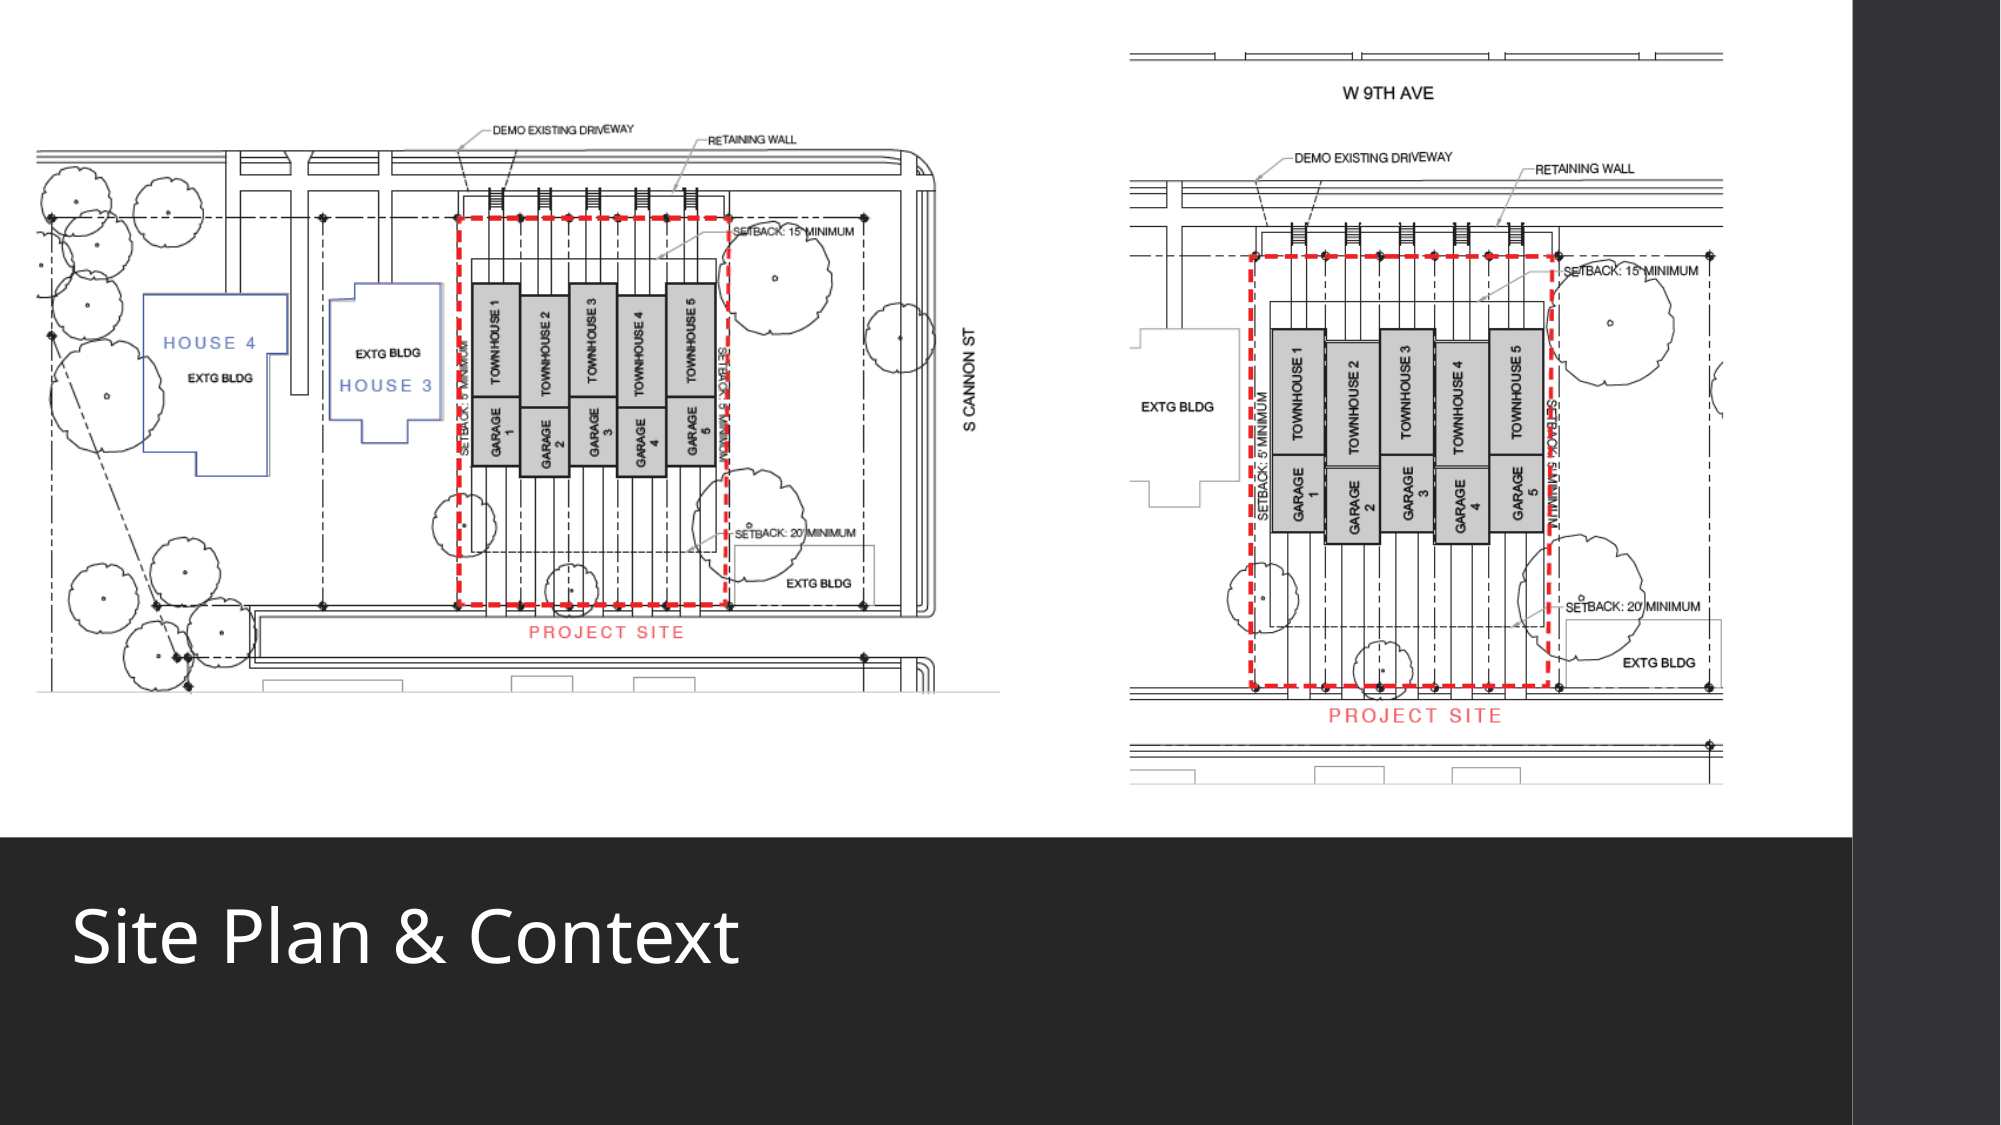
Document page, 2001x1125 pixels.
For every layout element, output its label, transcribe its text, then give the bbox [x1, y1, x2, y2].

text_box [0, 836, 1854, 1125]
picture [1123, 44, 1729, 793]
picture [29, 105, 1001, 705]
text_box Site Plan & Context [56, 881, 757, 986]
text_box [0, 0, 1854, 836]
